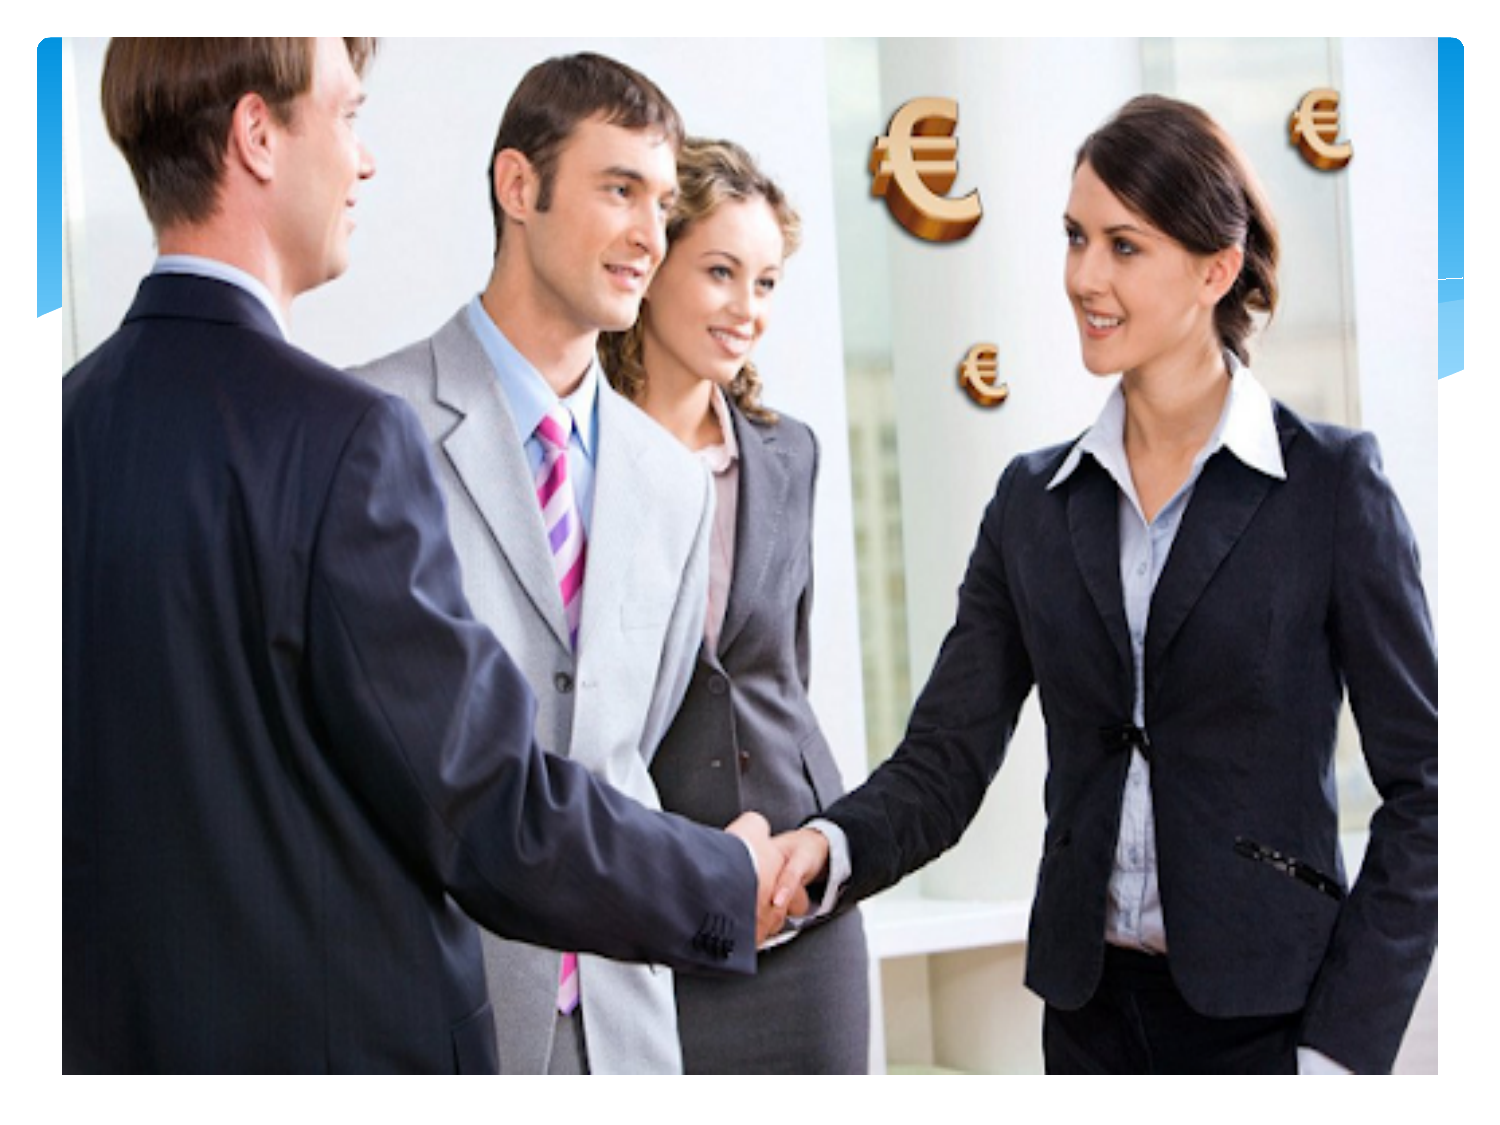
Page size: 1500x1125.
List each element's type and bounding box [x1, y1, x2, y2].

picture [62, 37, 1438, 1076]
